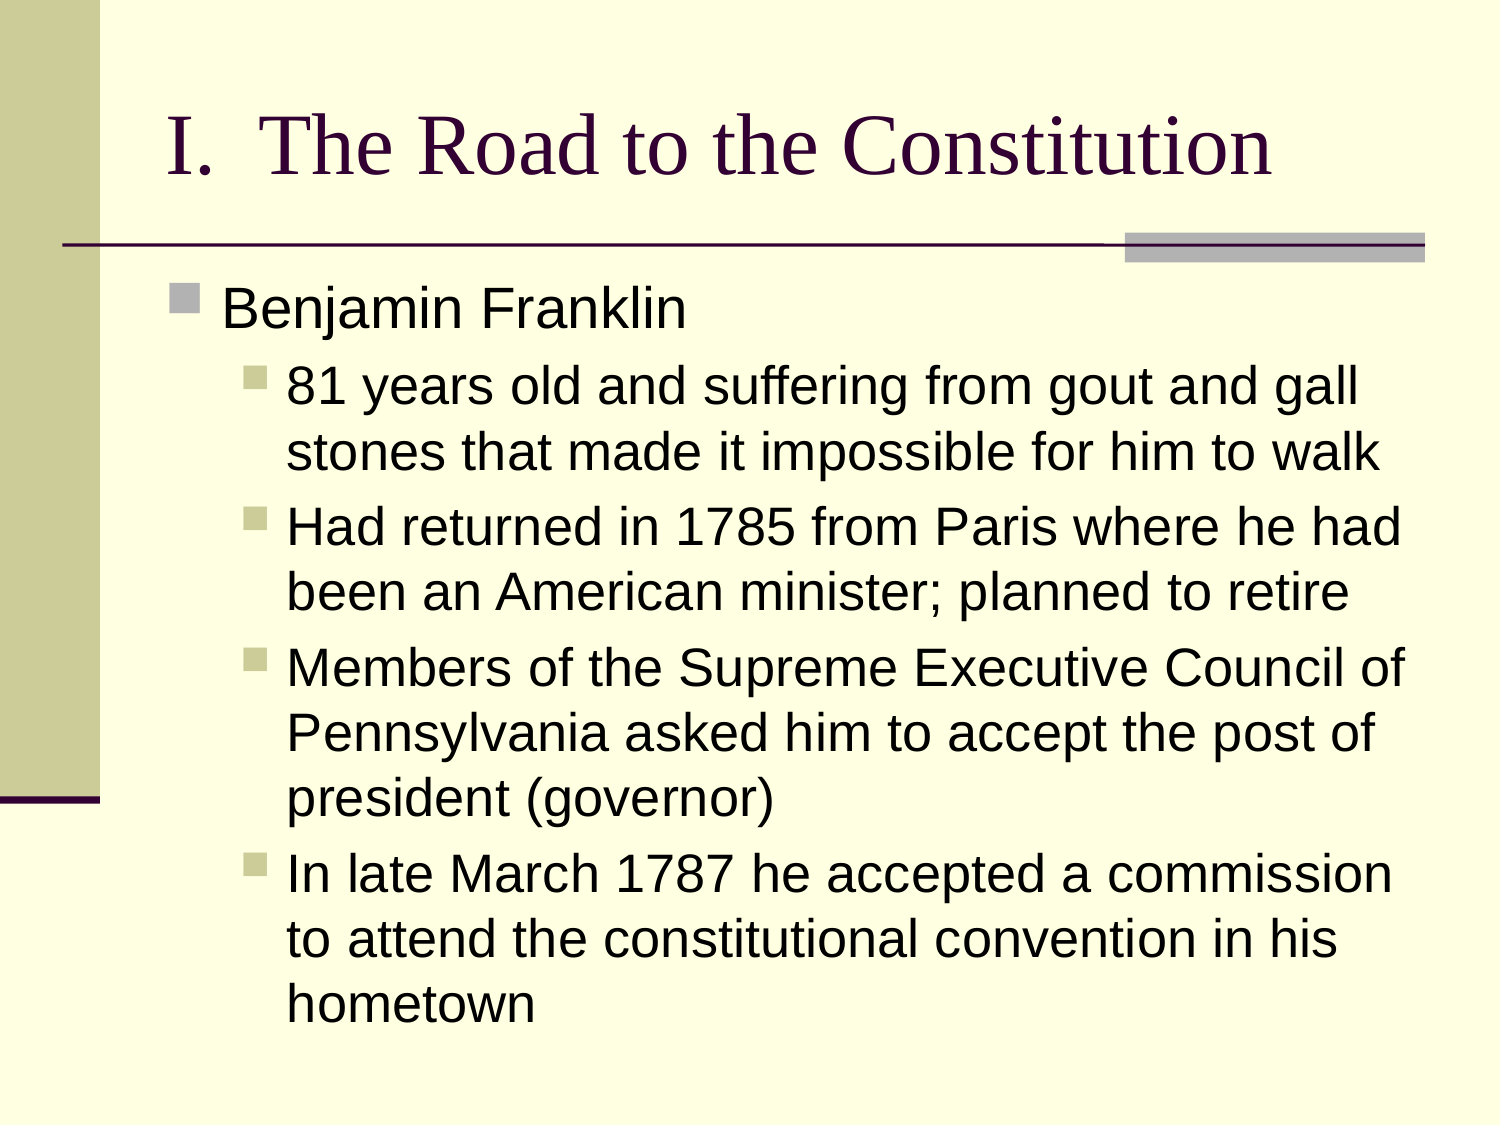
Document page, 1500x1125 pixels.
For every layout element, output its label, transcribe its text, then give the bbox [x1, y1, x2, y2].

list Benjamin Franklin 81 years old and suffering from gout and gall stones that made it impossible for him to walk Had returned in 1785 from Paris where he had been an American minister; planned to retire Members of the Supreme Executive Council of Pennsylvania asked him to accept the post of president (governor) In late March 1787 he accepted a commission to attend the constitutional convention in his hometown [149, 262, 1426, 1006]
title I. The Road to the Constitution [149, 45, 1426, 234]
